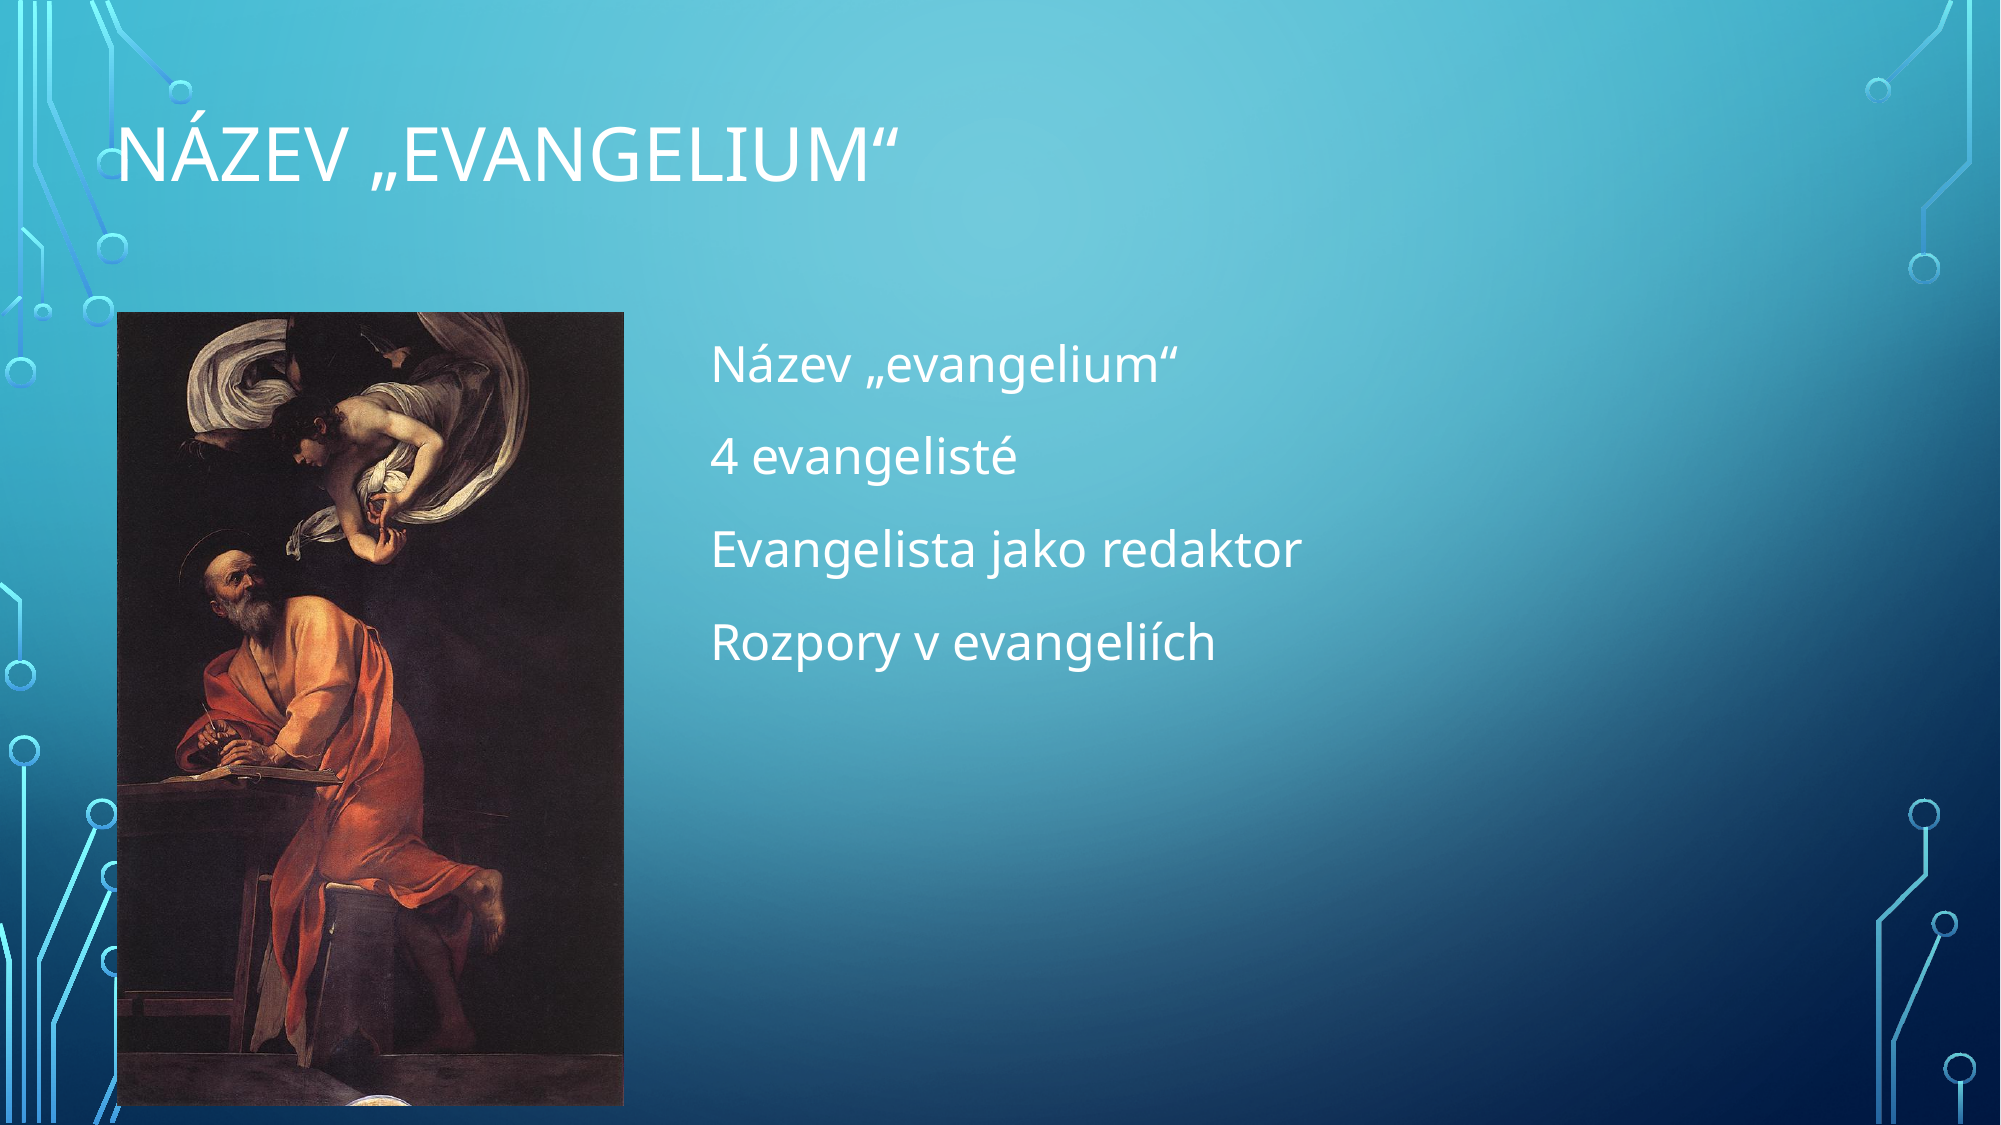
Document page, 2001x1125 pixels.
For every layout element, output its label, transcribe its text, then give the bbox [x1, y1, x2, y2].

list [117, 312, 625, 1106]
list Název „evangelium“ 4 evangelisté Evangelista jako redaktor Rozpory v evangeliích [695, 312, 1935, 1000]
title Název „evangelium“ [99, 40, 1934, 275]
